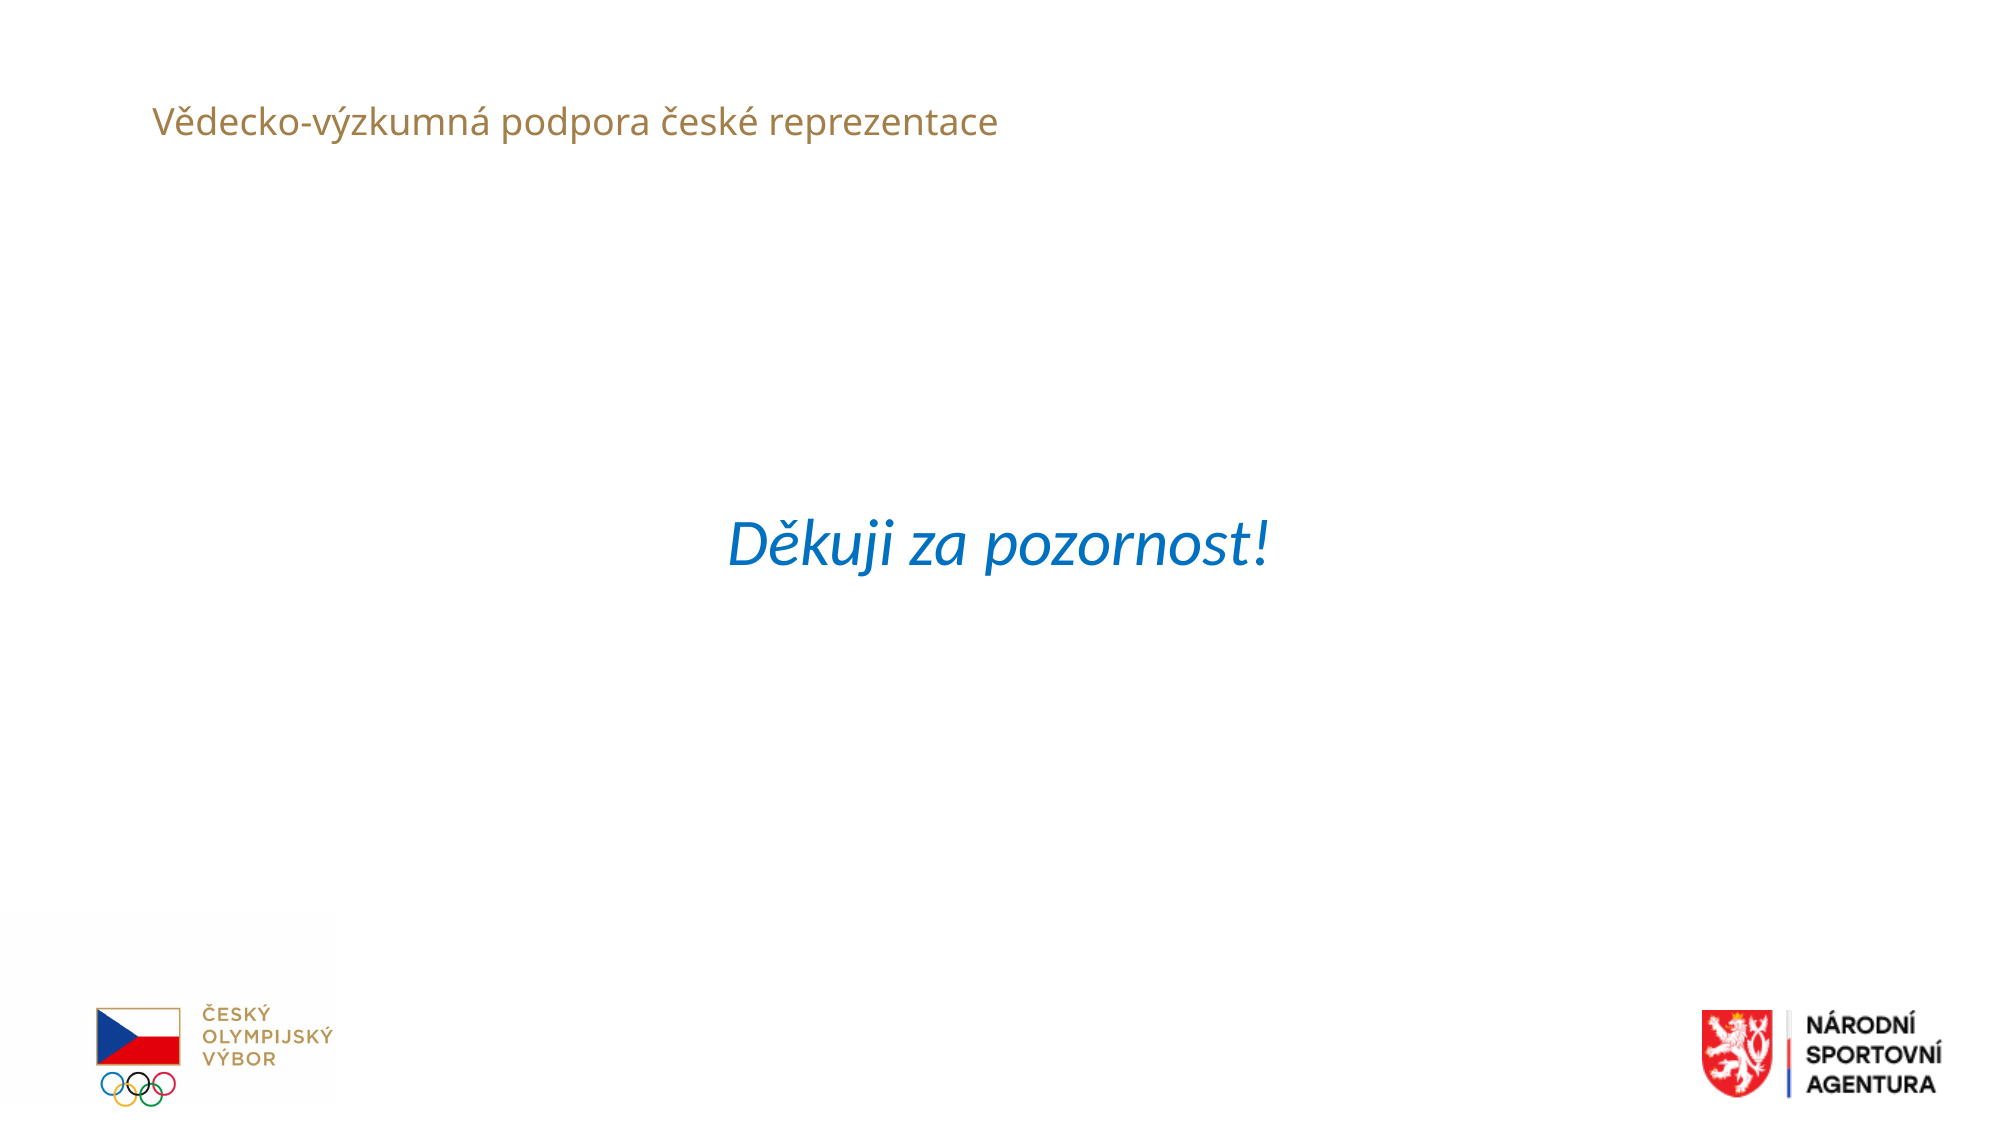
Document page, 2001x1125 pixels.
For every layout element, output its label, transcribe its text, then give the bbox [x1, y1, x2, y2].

picture [0, 907, 335, 1107]
picture [1702, 1010, 1943, 1099]
text_box Vědecko-výzkumná podpora české reprezentace [137, 76, 1863, 169]
list Děkuji za pozornost! [137, 242, 1863, 956]
